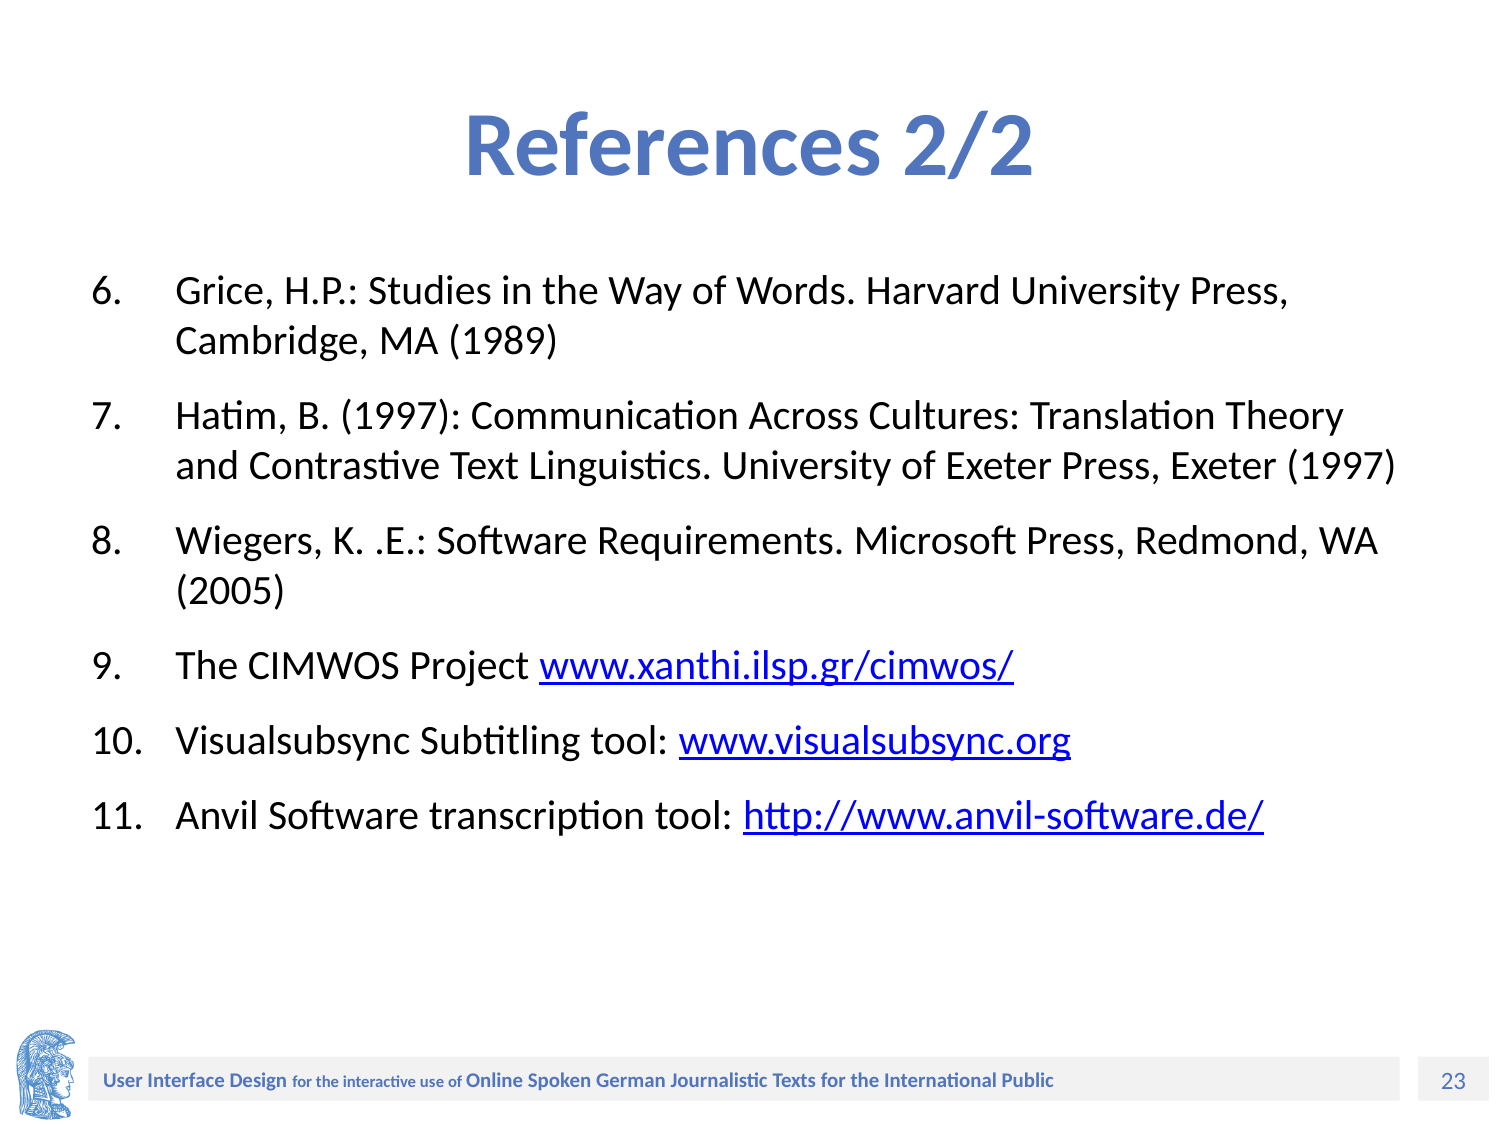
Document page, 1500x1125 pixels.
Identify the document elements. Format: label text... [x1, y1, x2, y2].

list Grice, H.P.: Studies in the Way of Words. Harvard University Press, Cambridge, MA (1989) Hatim, B. (1997): Communication Across Cultures: Translation Theory and Contrastive Text Linguistics. University of Exeter Press, Exeter (1997) Wiegers, K. .E.: Software Requirements. Microsoft Press, Redmond, WA (2005) The CIMWOS Project www.xanthi.ilsp.gr/cimwos/ Visualsubsync Subtitling tool: www.visualsubsync.org Anvil Software transcription tool: http://www.anvil-software.de/ [76, 255, 1427, 998]
title References 2/2 [75, 45, 1425, 233]
picture [9, 1026, 81, 1120]
